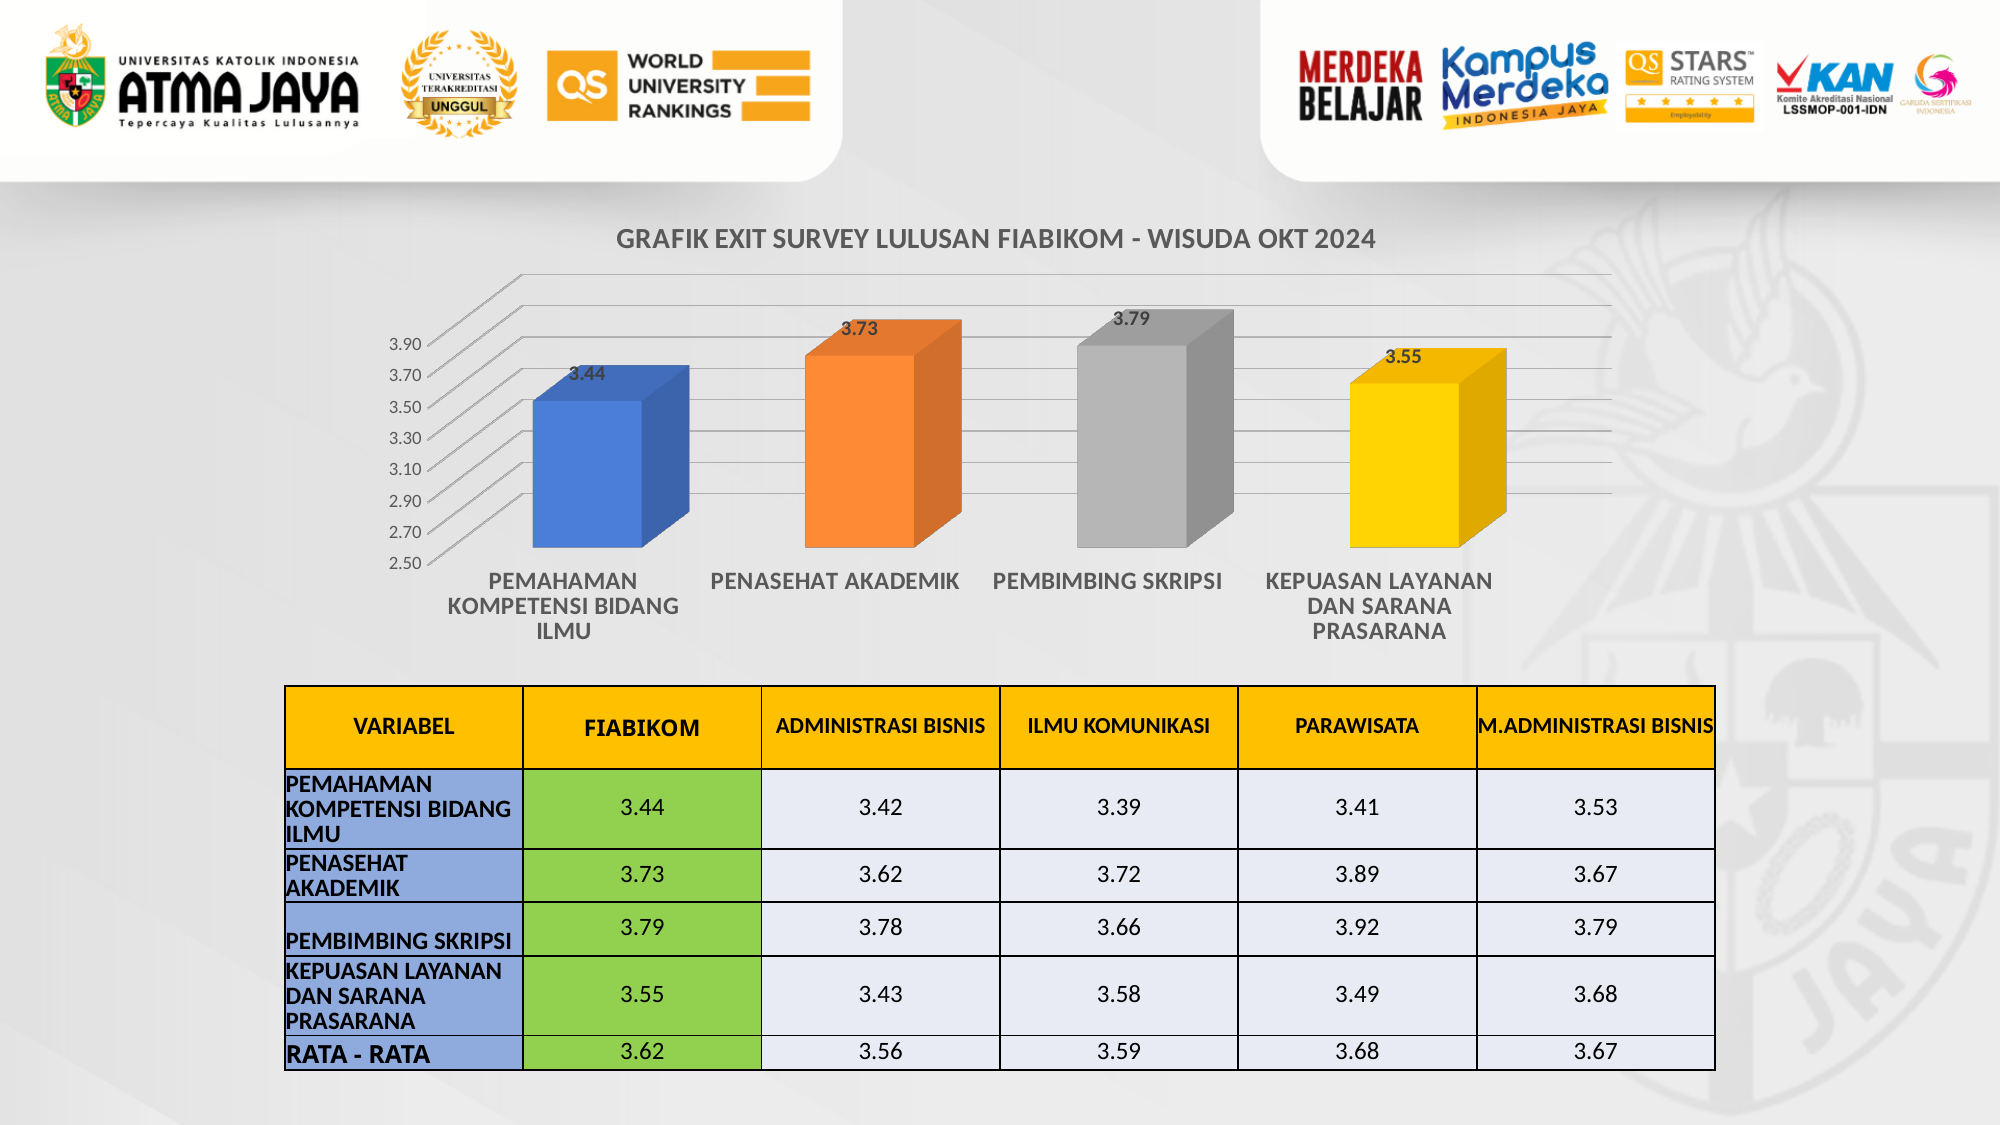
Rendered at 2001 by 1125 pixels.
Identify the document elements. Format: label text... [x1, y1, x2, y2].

table_cell PEMAHAMAN KOMPETENSI BIDANG ILMU [286, 770, 522, 848]
table_cell 3.79 [1478, 903, 1714, 955]
table_cell KEPUASAN LAYANAN DAN SARANA PRASARANA [286, 957, 522, 1035]
table_cell 3.68 [1239, 1036, 1476, 1069]
table_cell 3.67 [1478, 1036, 1714, 1069]
table_header FIABIKOM [524, 687, 761, 768]
table_cell 3.62 [524, 1036, 761, 1069]
table_cell 3.53 [1478, 770, 1714, 848]
table_cell 3.59 [1001, 1036, 1237, 1069]
table_cell 3.42 [762, 770, 999, 848]
table_cell 3.66 [1001, 903, 1237, 955]
table_cell 3.55 [524, 957, 761, 1035]
table_header PARAWISATA [1239, 687, 1476, 768]
table_header VARIABEL [286, 687, 522, 768]
table_cell 3.67 [1478, 850, 1714, 901]
table_cell 3.89 [1239, 850, 1476, 901]
table_header M.ADMINISTRASI BISNIS [1478, 687, 1714, 768]
table_cell 3.92 [1239, 903, 1476, 955]
table_cell 3.39 [1001, 770, 1237, 848]
table_cell 3.49 [1239, 957, 1476, 1035]
picture [0, 0, 2000, 1125]
table_cell RATA - RATA [286, 1036, 522, 1069]
table_header ADMINISTRASI BISNIS [762, 687, 999, 768]
table_cell 3.62 [762, 850, 999, 901]
table_cell 3.72 [1001, 850, 1237, 901]
table_cell 3.44 [524, 770, 761, 848]
table_cell 3.43 [762, 957, 999, 1035]
table_cell 3.56 [762, 1036, 999, 1069]
table_cell 3.73 [524, 850, 761, 901]
table_cell 3.78 [762, 903, 999, 955]
table_cell 3.58 [1001, 957, 1237, 1035]
table_cell 3.41 [1239, 770, 1476, 848]
table_cell PENASEHAT AKADEMIK [286, 850, 522, 901]
table_cell 3.68 [1478, 957, 1714, 1035]
table_header ILMU KOMUNIKASI [1001, 687, 1237, 768]
table_cell PEMBIMBING SKRIPSI [286, 903, 522, 955]
chart [284, 200, 1715, 656]
table_cell 3.79 [524, 903, 761, 955]
